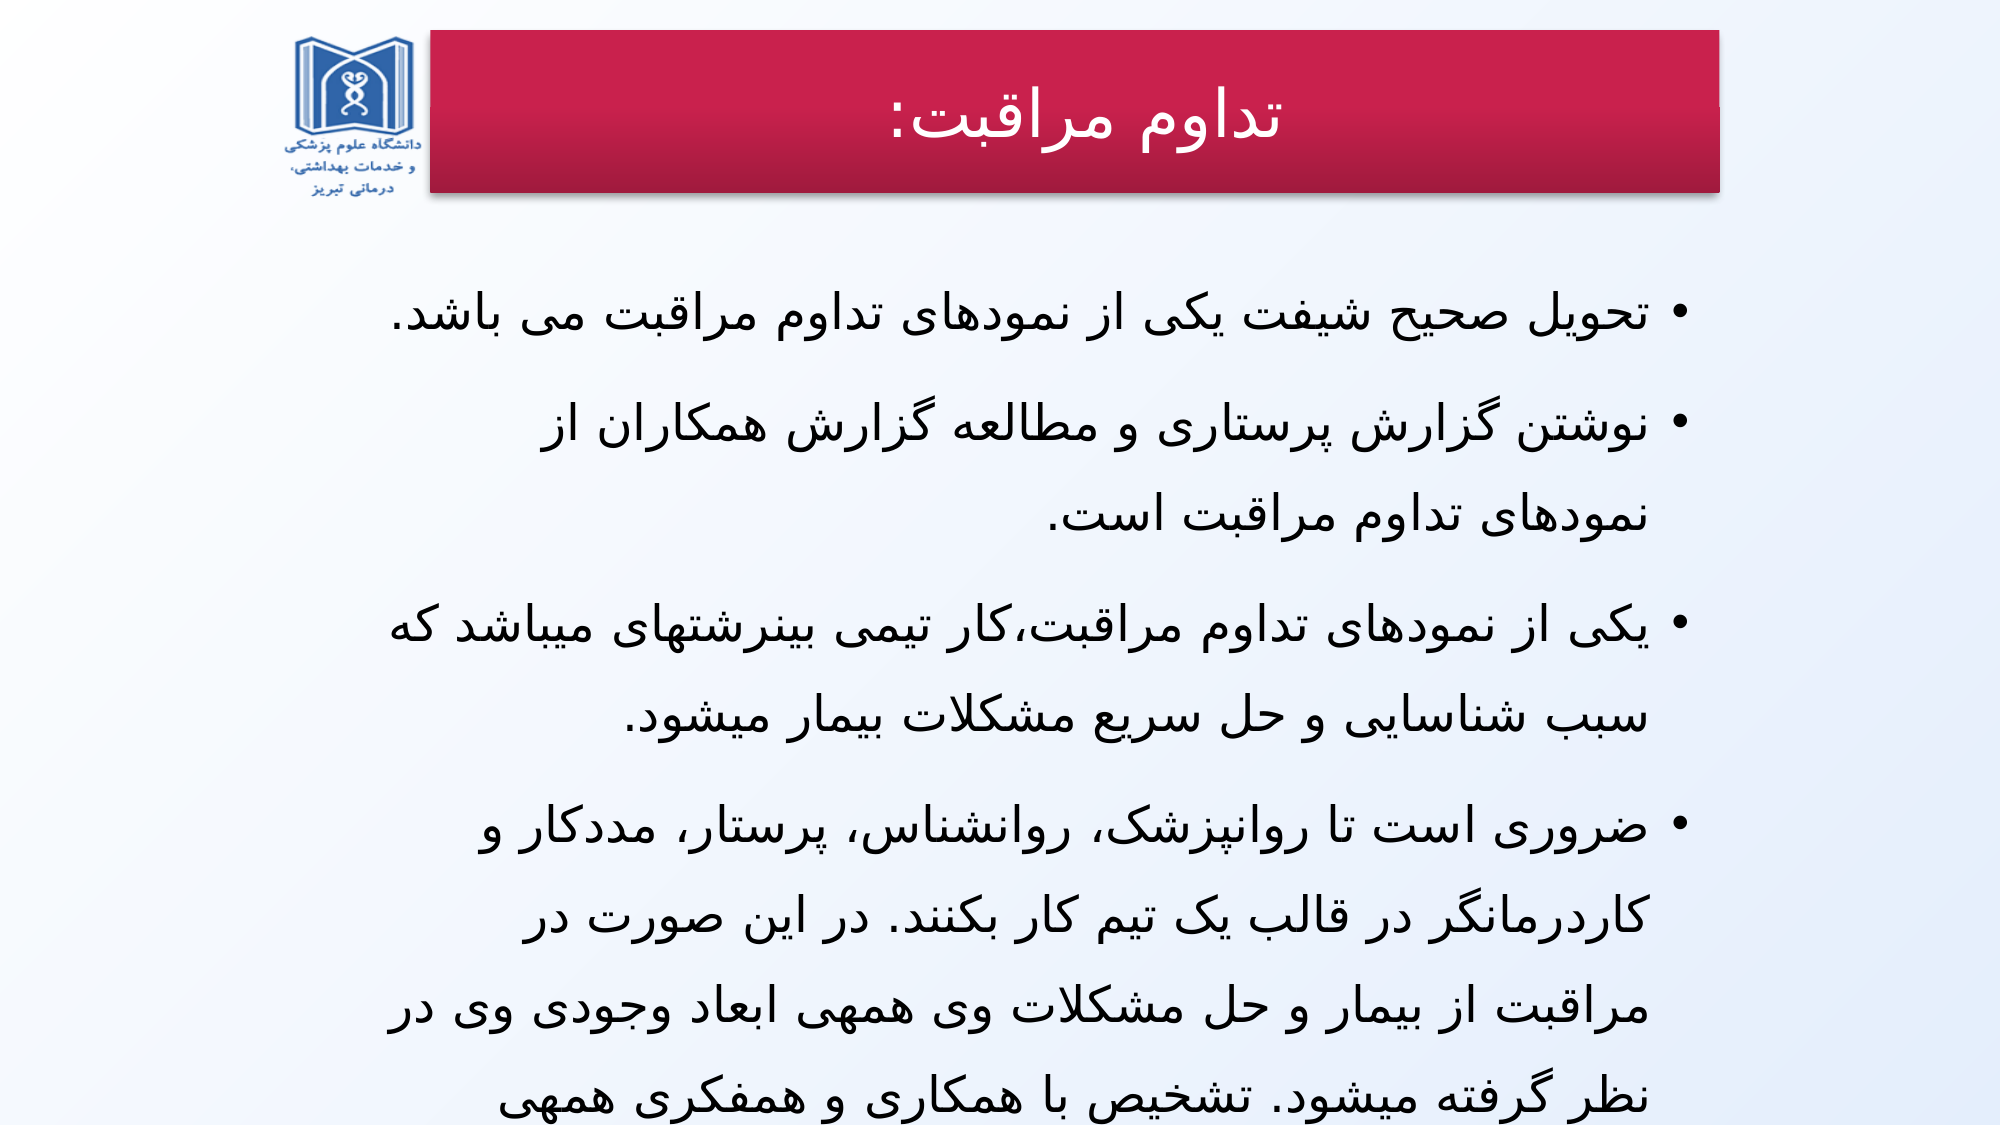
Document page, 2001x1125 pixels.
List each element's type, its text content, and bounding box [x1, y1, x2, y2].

text_box تداوم مراقبت: [429, 29, 1720, 193]
picture [277, 30, 431, 212]
list تحویل صحیح شیفت یکی از نمودهای تداوم مراقبت می باشد. نوشتن گزارش پرستاری و مطالعه گزارش همکاران از نمودهای تداوم مراقبت است. یکی از نمودهای تداوم مراقبت،کار تیمی بین­رشته­ای می­باشد که سبب شناسایی و حل سریع مشکلات بیمار می­شود. ضروری است تا روانپزشک، روانشناس، پرستار، مددکار و کاردرمانگر در قالب یک تیم کار بکنند. در این صورت در مراقبت از بیمار و حل مشکلات وی همه­ی ابعاد وجودی وی در نظر گرفته می­شود. تشخیص با همکاری و همفکری همه­ی اعضای تیم گرفته شده و درمان صحیح تجویز می­شود. [353, 242, 1704, 1053]
